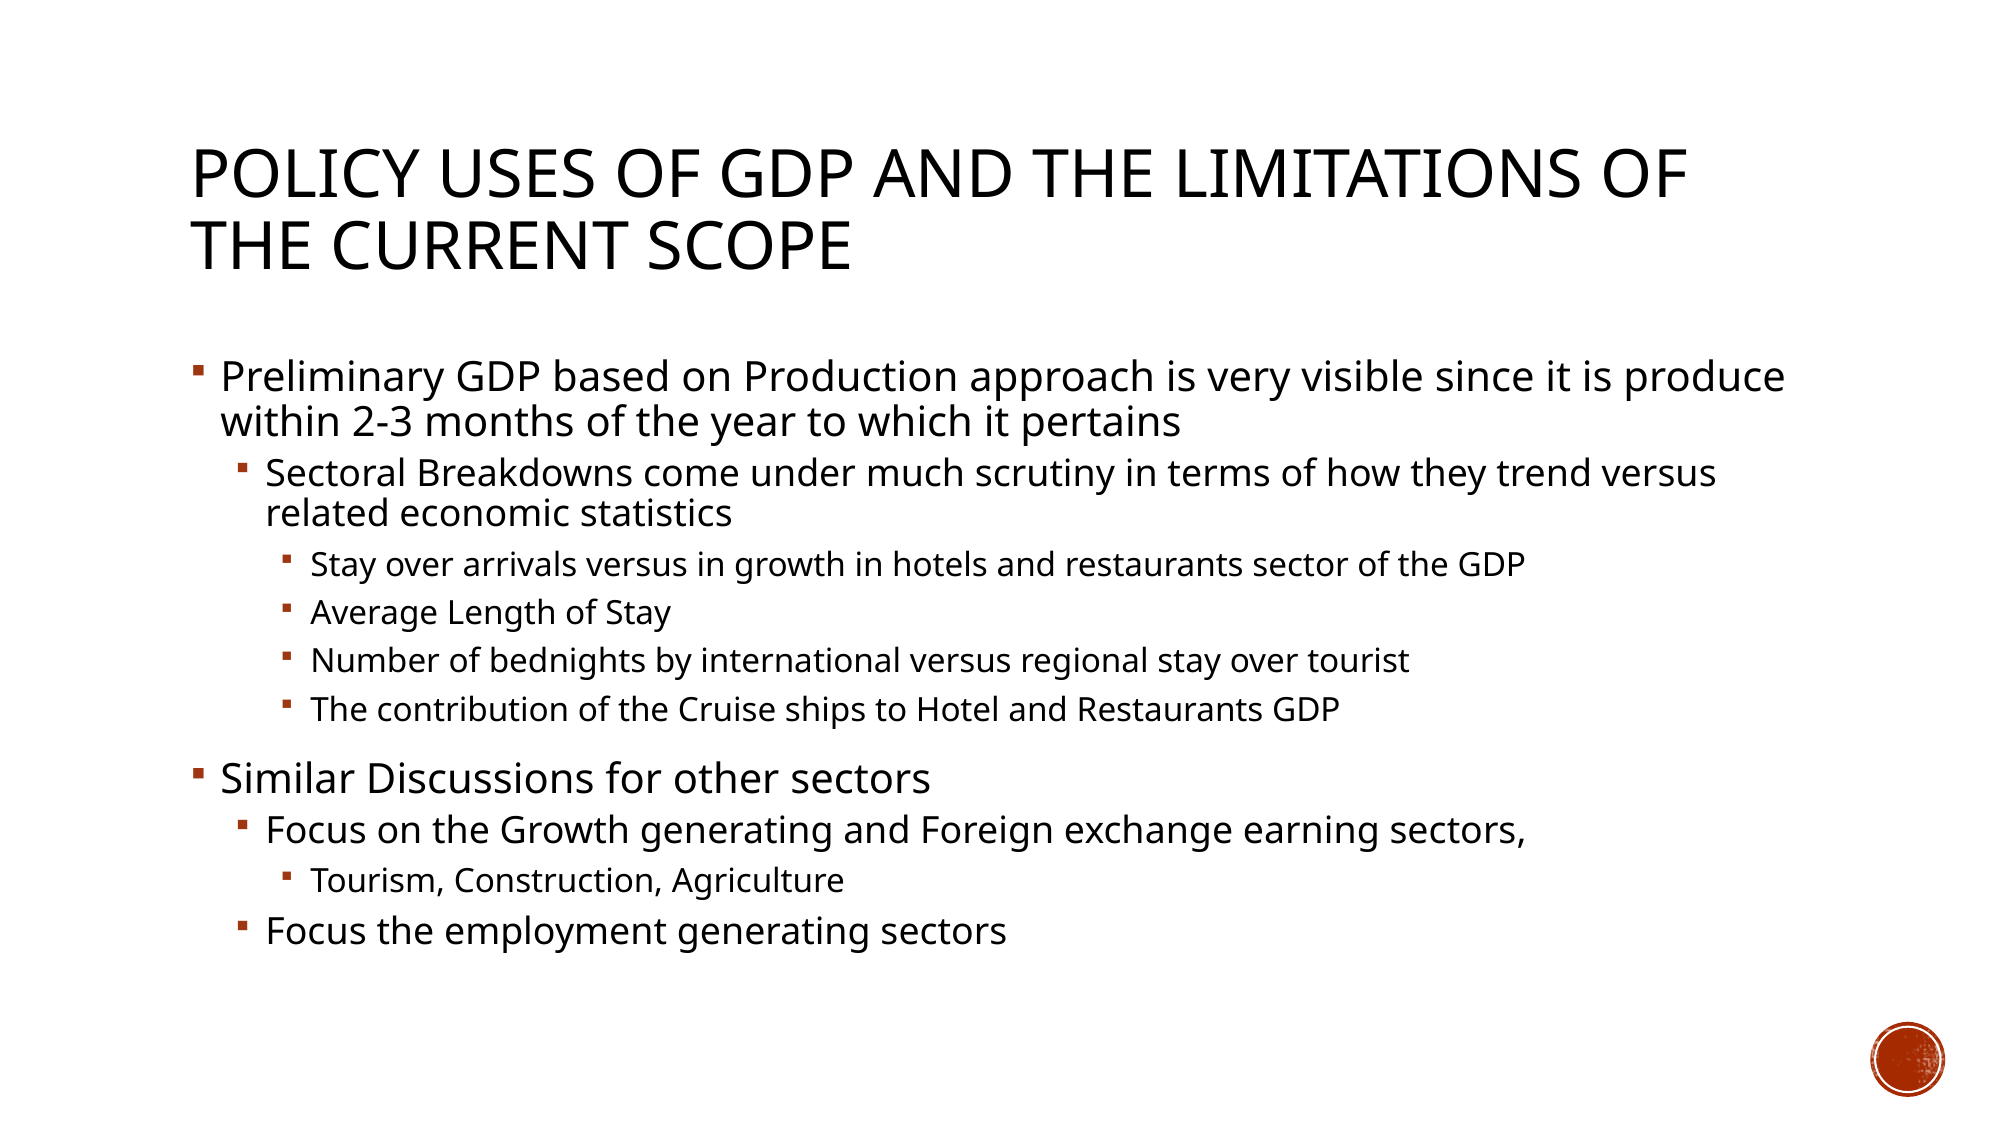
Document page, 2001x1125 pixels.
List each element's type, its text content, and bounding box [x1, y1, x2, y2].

list Preliminary GDP based on Production approach is very visible since it is produce within 2-3 months of the year to which it pertains Sectoral Breakdowns come under much scrutiny in terms of how they trend versus related economic statistics Stay over arrivals versus in growth in hotels and restaurants sector of the GDP Average Length of Stay Number of bednights by international versus regional stay over tourist The contribution of the Cruise ships to Hotel and Restaurants GDP Similar Discussions for other sectors Focus on the Growth generating and Foreign exchange earning sectors, Tourism, Construction, Agriculture Focus the employment generating sectors [175, 348, 1826, 1013]
title policy Uses of GDP and the Limitations of the current scope [175, 79, 1826, 344]
